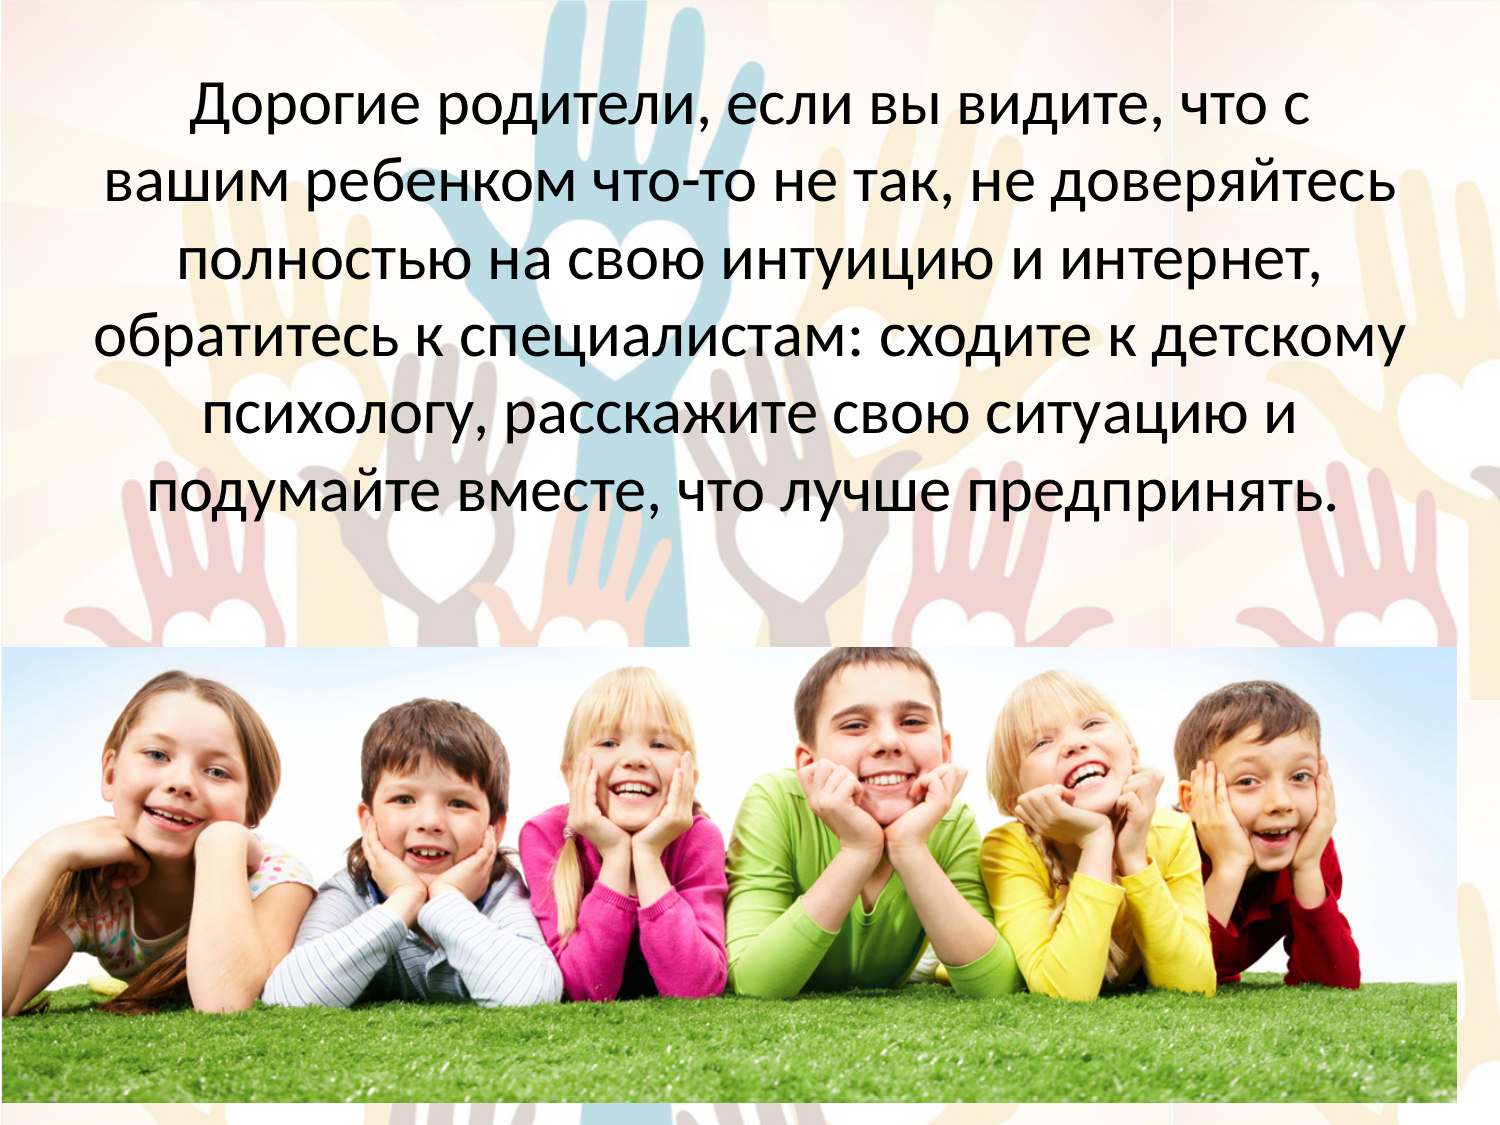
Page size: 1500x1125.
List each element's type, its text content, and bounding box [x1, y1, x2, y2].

title Дорогие родители, если вы видите, что с вашим ребенком что-то не так, не доверяйтесь полностью на свою интуицию и интернет, обратитесь к специалистам: сходите к детскому психологу, расскажите свою ситуацию и подумайте вместе, что лучше предпринять. [75, 45, 1425, 539]
picture [2, 647, 1457, 1103]
